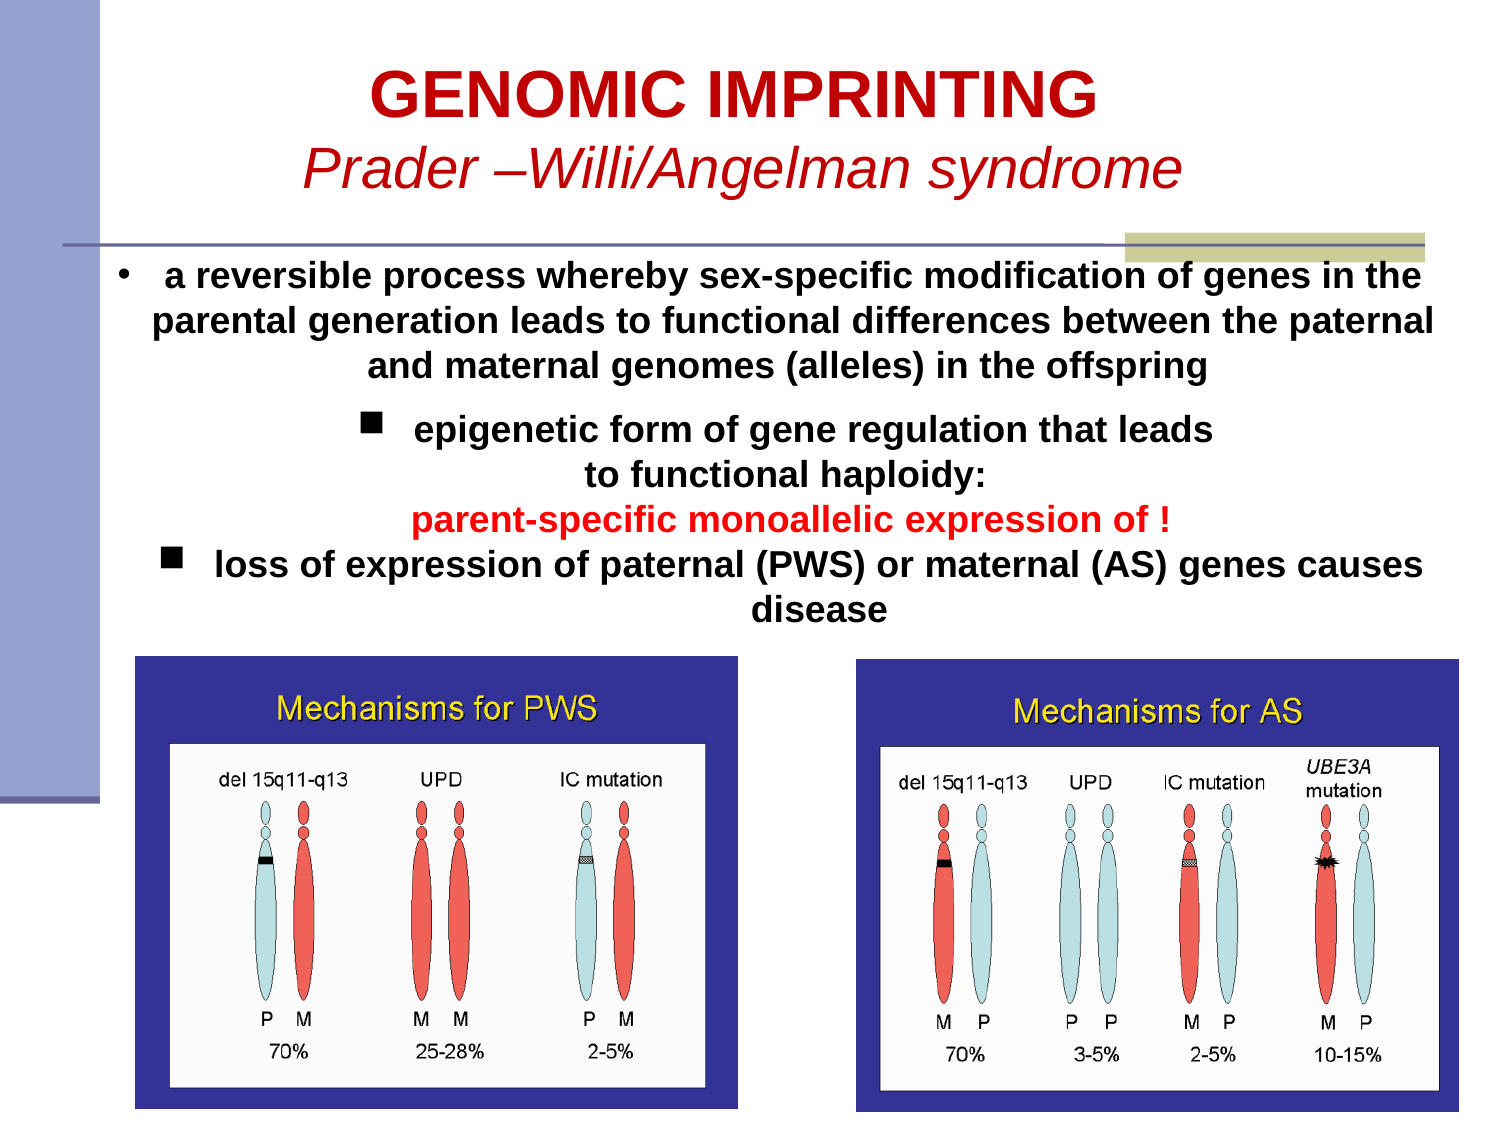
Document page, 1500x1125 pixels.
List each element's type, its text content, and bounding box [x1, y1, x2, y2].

text_box GENOMIC IMPRINTING Prader –Willi/Angelman syndrome [64, 43, 1424, 208]
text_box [135, 656, 739, 1110]
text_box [855, 659, 1459, 1112]
text_box [0, 462, 1500, 538]
text_box a reversible process whereby sex-specific modification of genes in the parental generation leads to functional differences between the paternal and maternal genomes (alleles) in the offspring [88, 243, 1452, 394]
text_box epigenetic form of gene regulation that leads to functional haploidy: parent-specific monoallelic expression of ! loss of expression of paternal (PWS) or maternal (AS) genes causes disease [123, 538, 1459, 638]
text_box epigenetic form of gene regulation that leads to functional haploidy: parent-specific monoallelic expression of ! loss of expression of paternal (PWS) or maternal (AS) genes causes disease [123, 397, 1459, 462]
